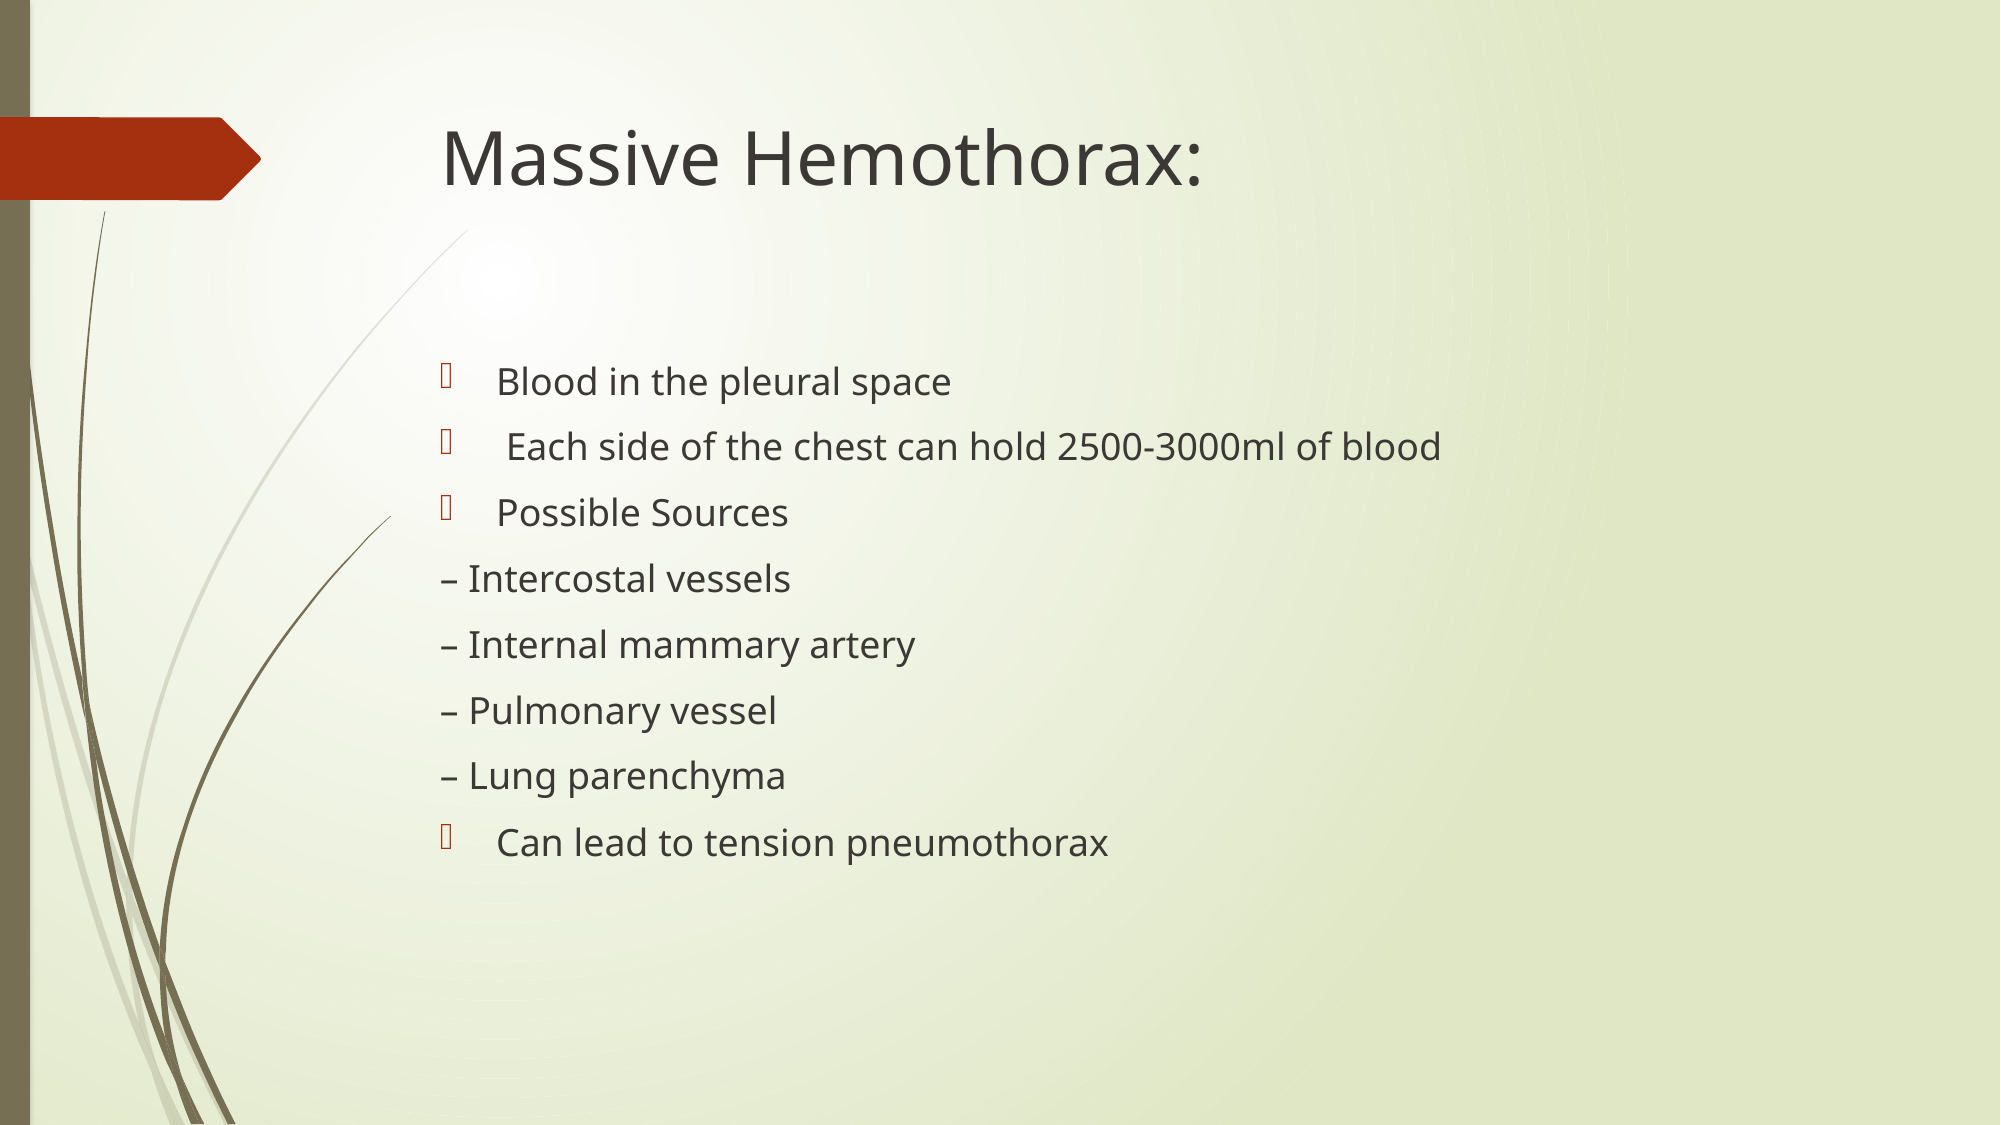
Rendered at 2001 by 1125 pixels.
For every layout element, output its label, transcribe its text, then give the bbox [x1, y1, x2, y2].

title Massive Hemothorax: [425, 102, 1888, 313]
list Blood in the pleural space Each side of the chest can hold 2500-3000ml of blood Possible Sources – Intercostal vessels – Internal mammary artery – Pulmonary vessel – Lung parenchyma Can lead to tension pneumothorax [424, 350, 1888, 970]
